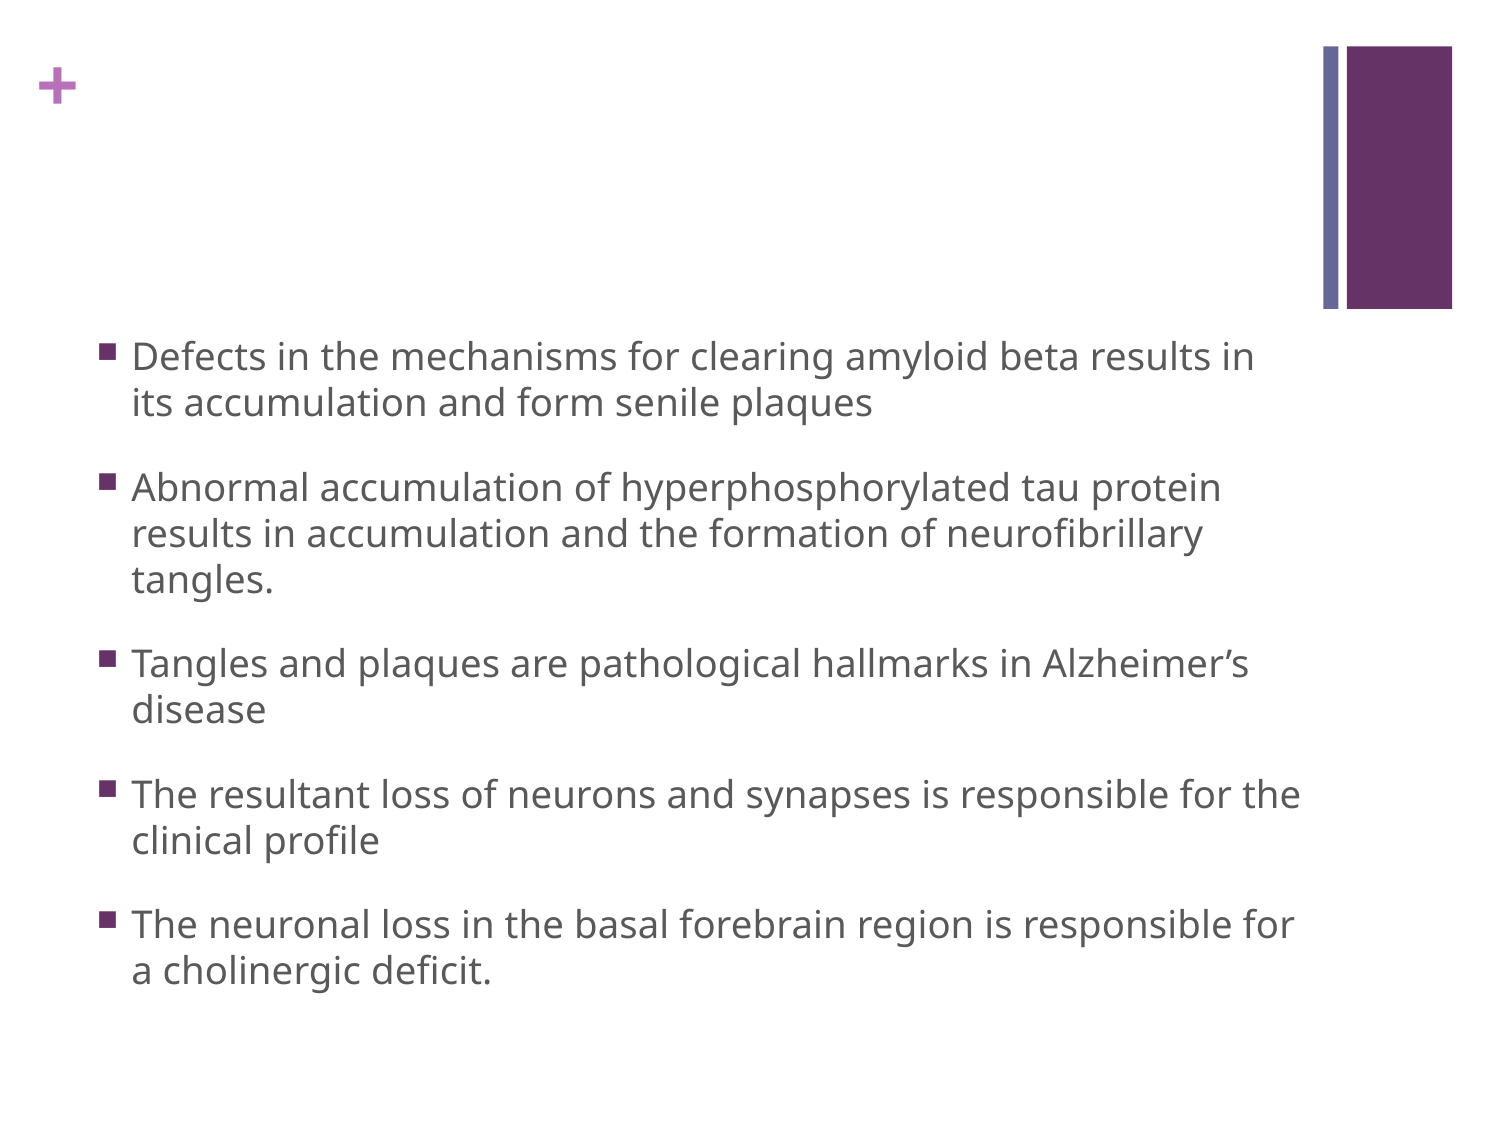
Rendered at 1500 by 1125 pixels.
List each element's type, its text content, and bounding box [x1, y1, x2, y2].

list Defects in the mechanisms for clearing amyloid beta results in its accumulation and form senile plaques Abnormal accumulation of hyperphosphorylated tau protein results in accumulation and the formation of neurofibrillary tangles. Tangles and plaques are pathological hallmarks in Alzheimer’s disease The resultant loss of neurons and synapses is responsible for the clinical profile The neuronal loss in the basal forebrain region is responsible for a cholinergic deficit. [81, 324, 1322, 1005]
